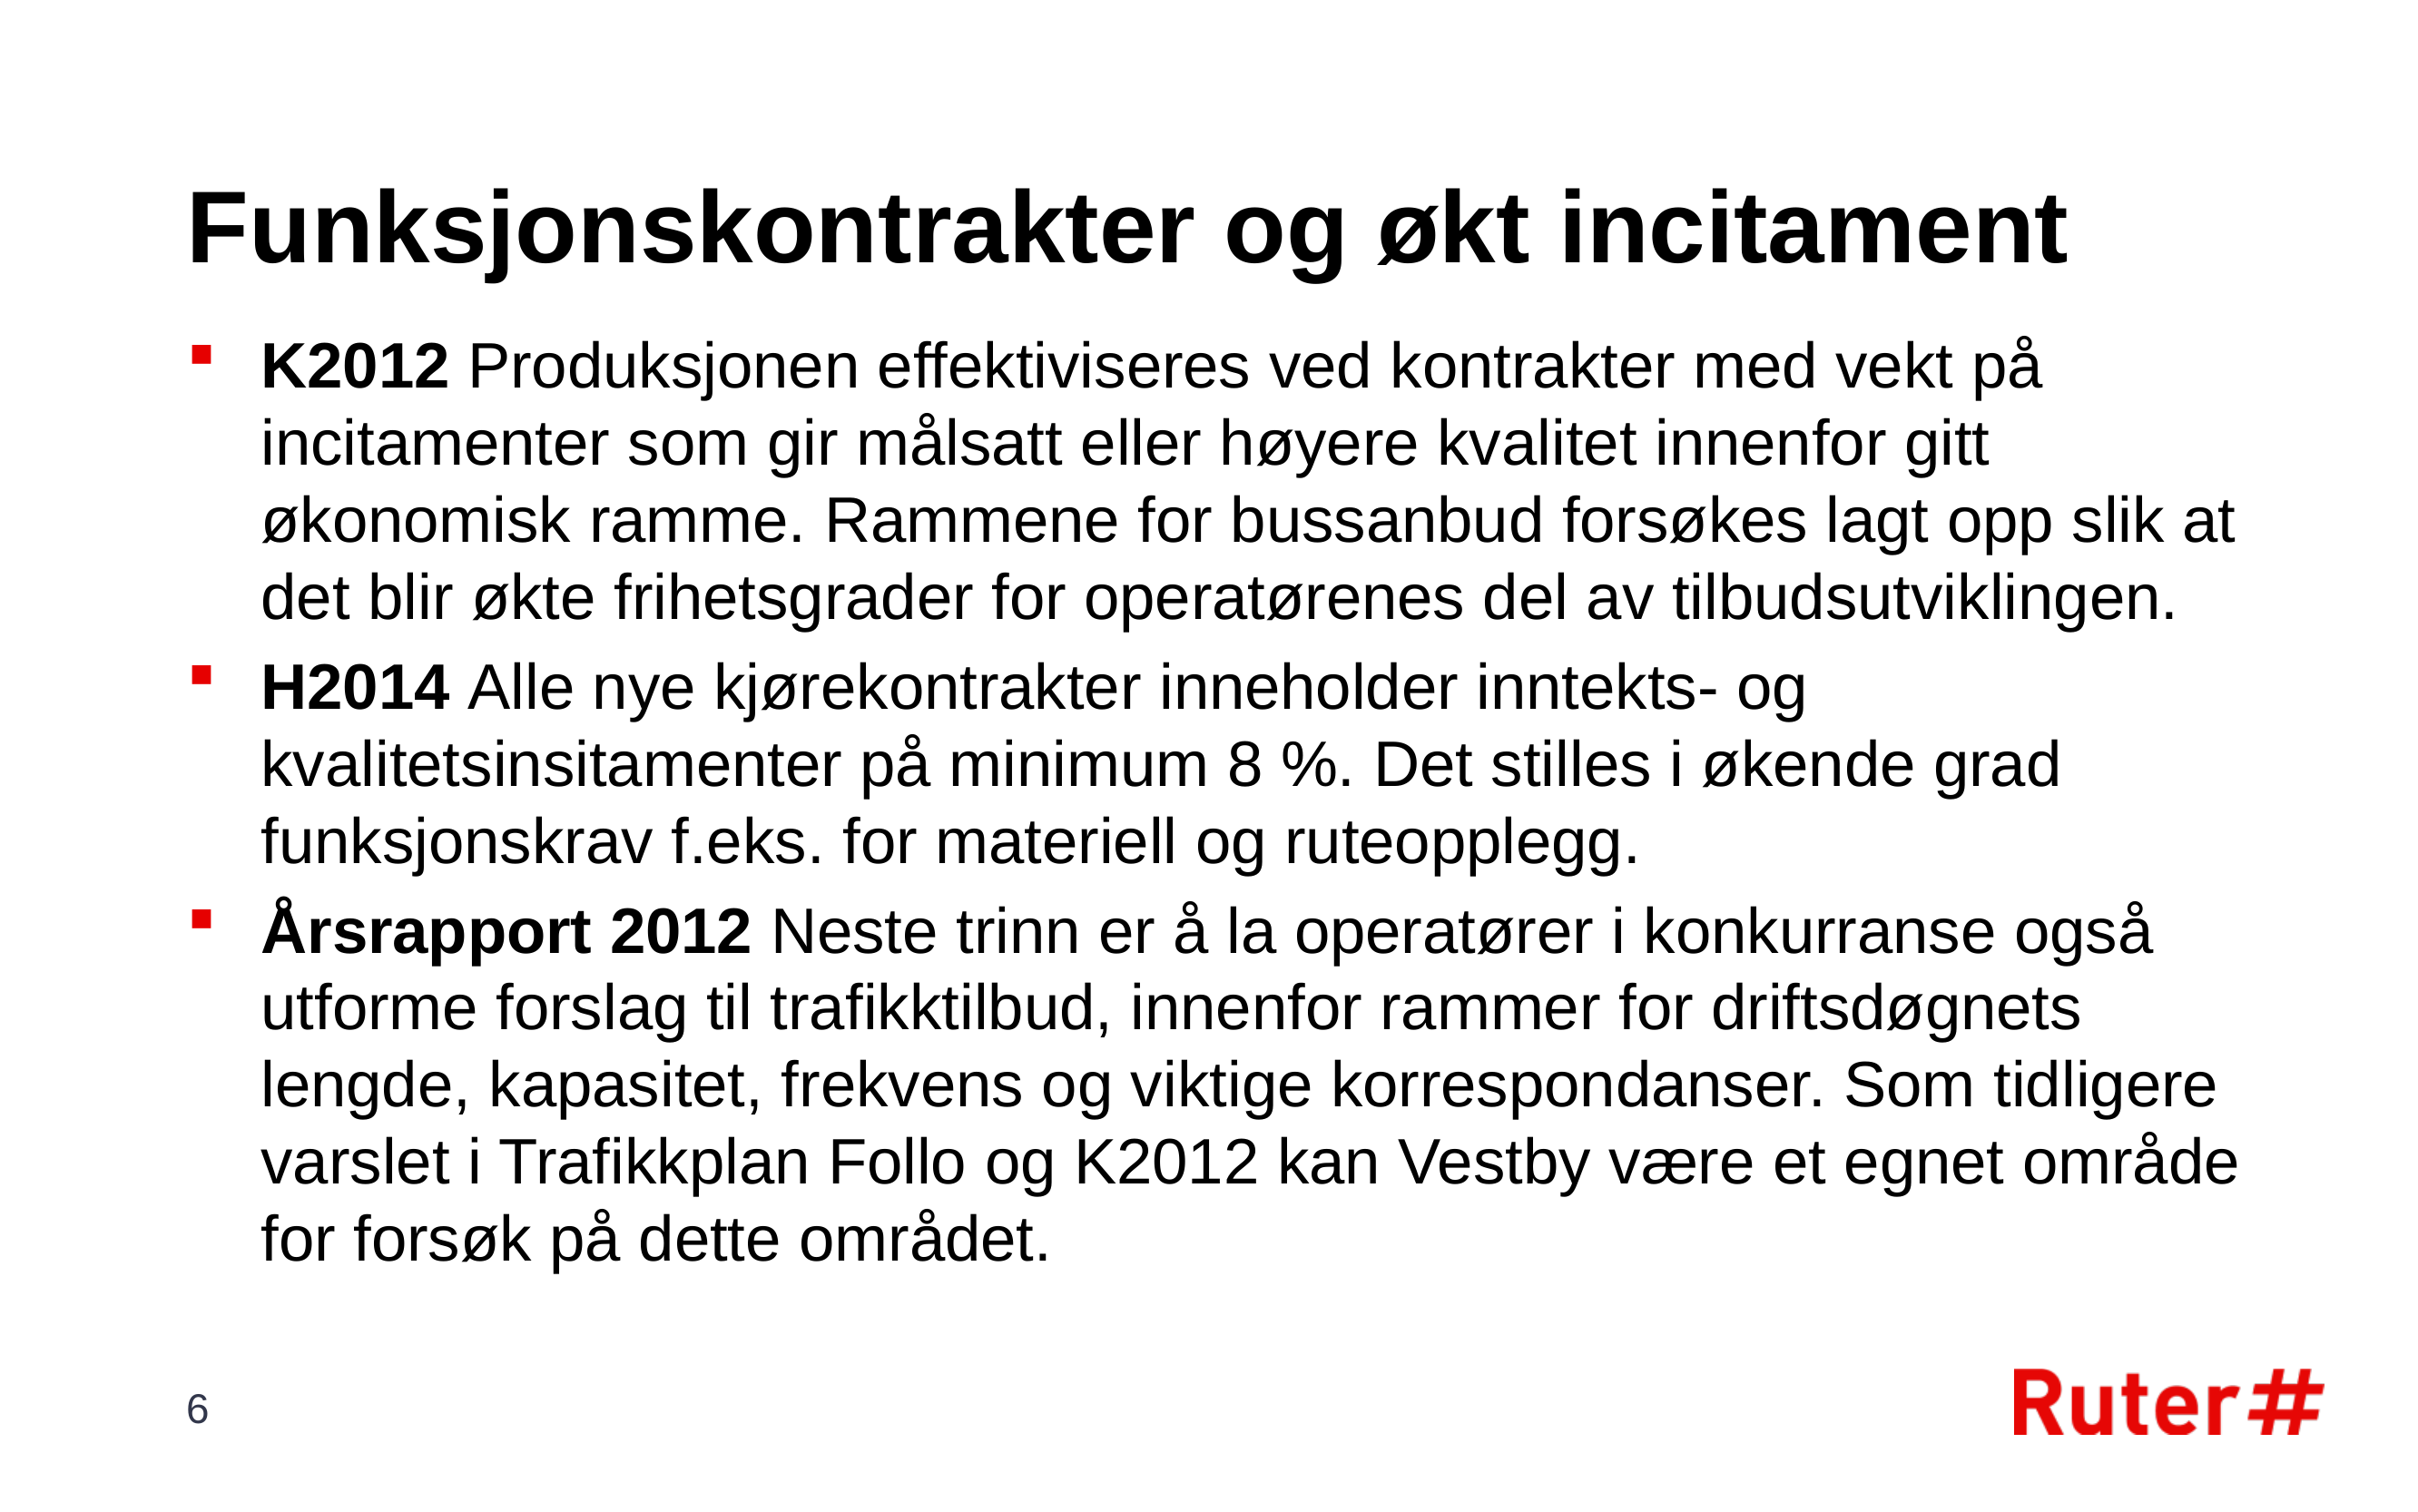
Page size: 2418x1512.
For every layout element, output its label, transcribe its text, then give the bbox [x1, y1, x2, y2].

title Funksjonskontrakter og økt incitament [162, 136, 2297, 296]
list K2012 Produksjonen effektiviseres ved kontrakter med vekt på incitamenter som gir målsatt eller høyere kvalitet innenfor gitt økonomisk ramme. Rammene for bussanbud forsøkes lagt opp slik at det blir økte frihetsgrader for operatørenes del av tilbudsutviklingen. H2014 Alle nye kjørekontrakter inneholder inntekts- og kvalitetsinsitamenter på minimum 8 %. Det stilles i økende grad funksjonskrav f.eks. for materiell og ruteopplegg. Årsrapport 2012 Neste trinn er å la operatører i konkurranse også utforme forslag til trafikktilbud, innenfor rammer for driftsdøgnets lengde, kapasitet, frekvens og viktige korrespondanser. Som tidligere varslet i Trafikkplan Follo og K2012 kan Vestby være et egnet område for forsøk på dette området. [162, 311, 2314, 1303]
slide_number 6 [162, 1374, 270, 1438]
picture [2014, 1369, 2325, 1435]
